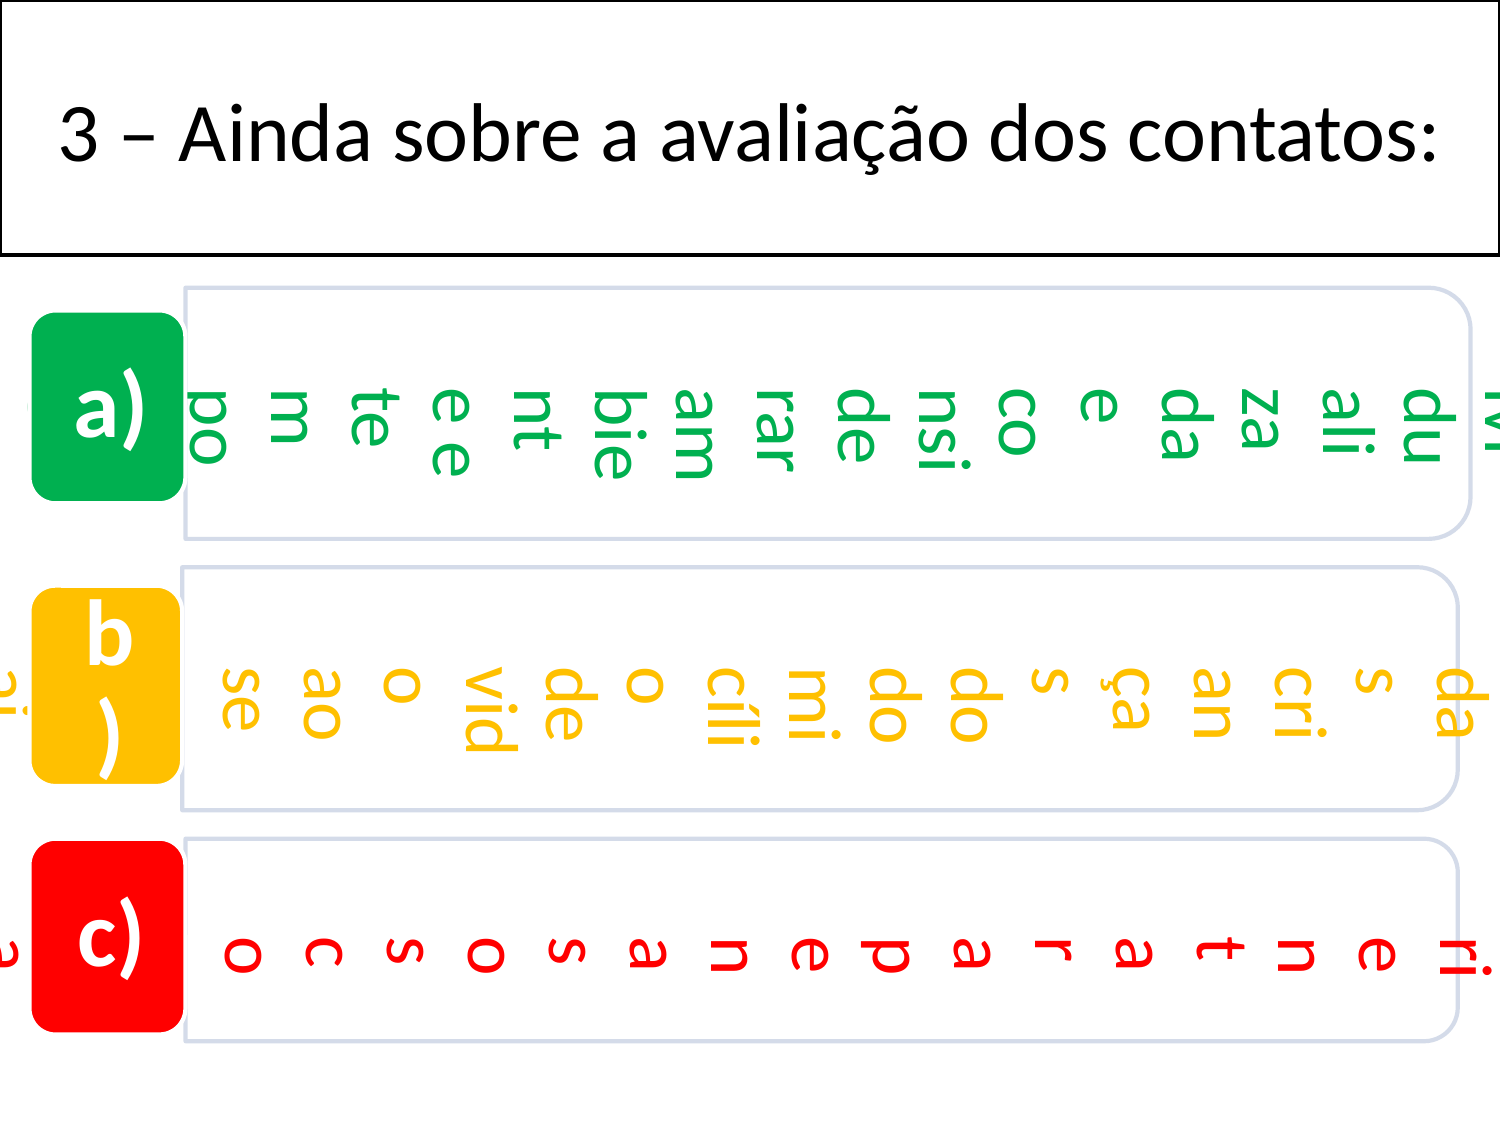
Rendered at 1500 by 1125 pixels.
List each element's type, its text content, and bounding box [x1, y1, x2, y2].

text_box a) [27, 308, 188, 506]
text_box Precisa identificar e orientar apenas os contatos assintomáticos [183, 836, 1460, 1044]
text_box Deve ser individualizada e considerar ambiente e tempo de exposição [183, 285, 1473, 541]
text_box Deve ser focada na proteção das crianças do domicílio devido ao seu maior risco de adoecimento [180, 565, 1460, 813]
text_box 3 – Ainda sobre a avaliação dos contatos: [0, 0, 1500, 256]
text_box b) [27, 583, 185, 789]
text_box c) [27, 836, 188, 1037]
